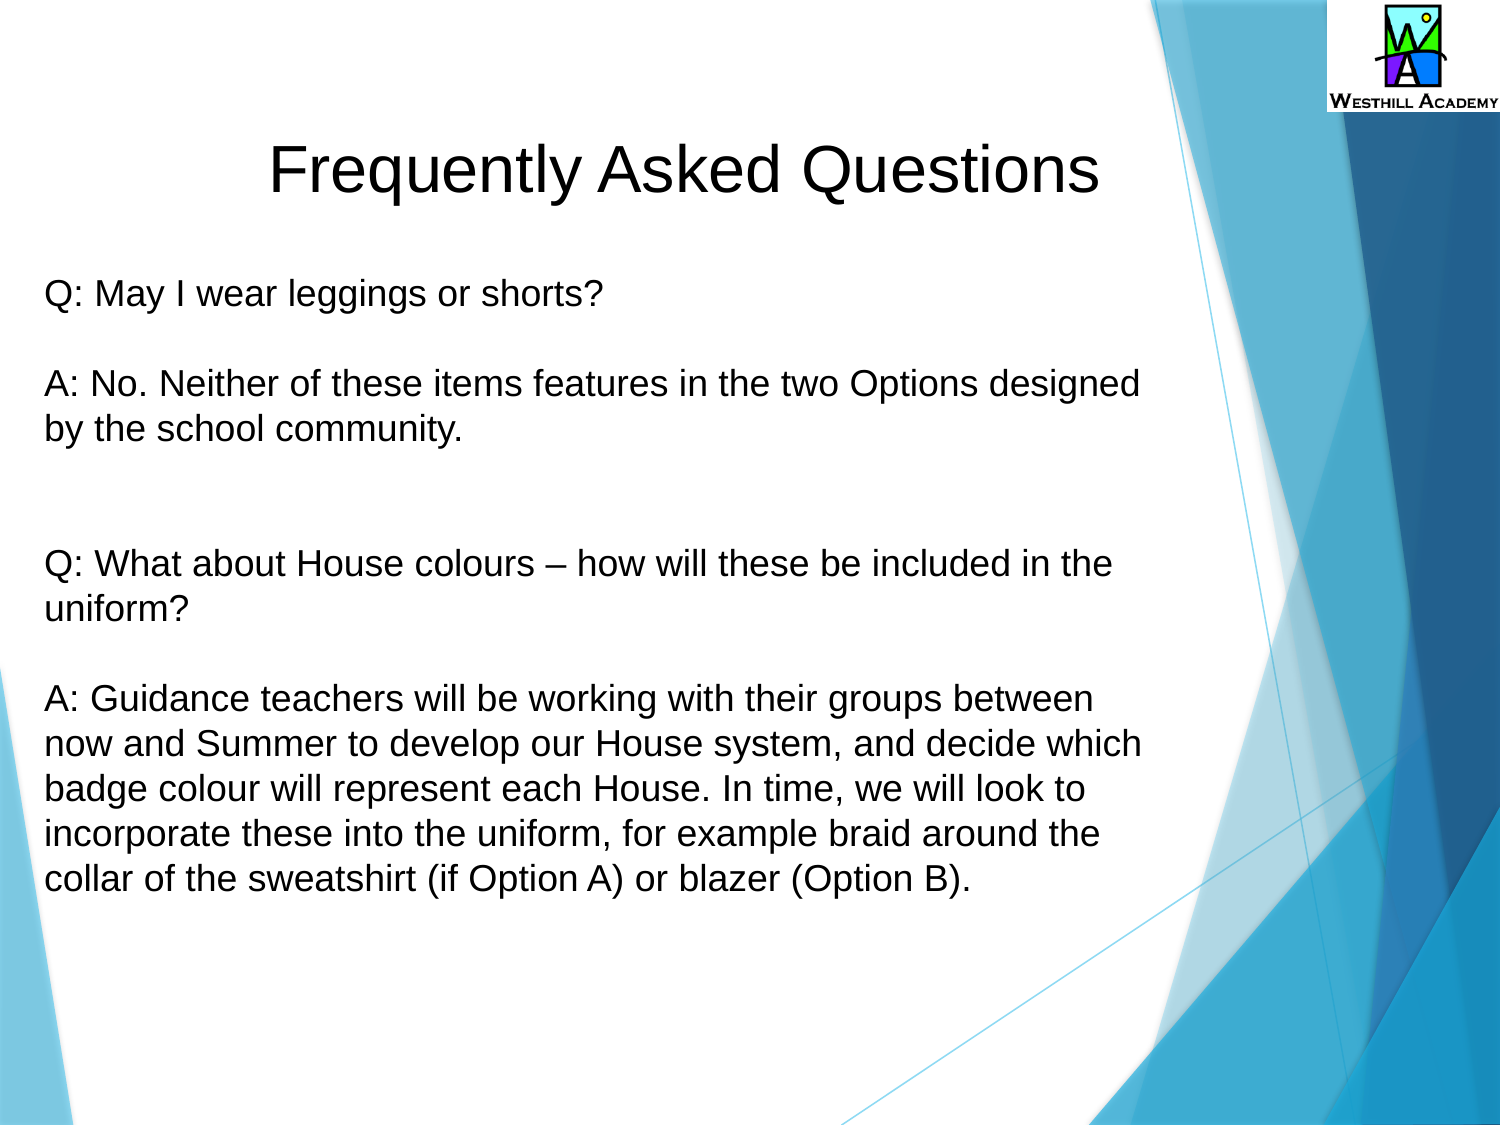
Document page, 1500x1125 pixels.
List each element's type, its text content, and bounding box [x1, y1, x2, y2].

list [17, 219, 1140, 1078]
picture [1326, 0, 1500, 112]
text_box Q: May I wear leggings or shorts? A: No. Neither of these items features in the two Options designed by the school community. Q: What about House colours – how will these be included in the uniform? A: Guidance teachers will be working with their groups between now and Summer to develop our House system, and decide which badge colour will represent each House. In time, we will look to incorporate these into the uniform, for example braid around the collar of the sweatshirt (if Option A) or blazer (Option B). [29, 261, 1187, 907]
title Frequently Asked Questions [233, 110, 1146, 261]
